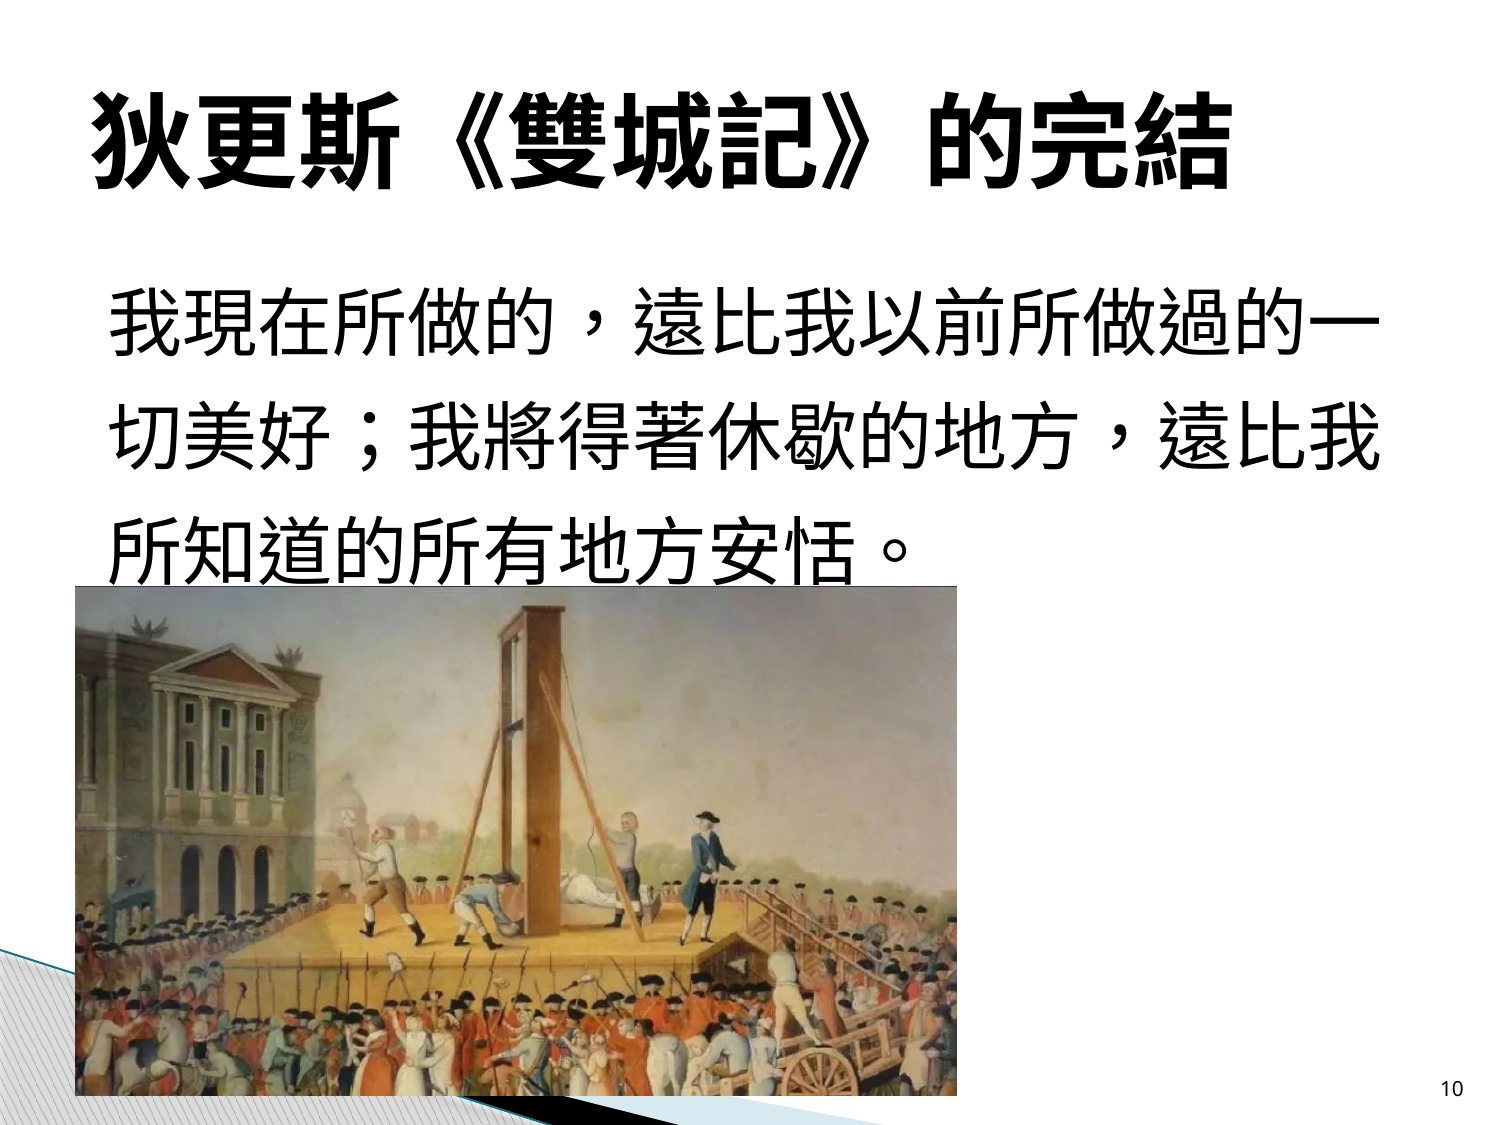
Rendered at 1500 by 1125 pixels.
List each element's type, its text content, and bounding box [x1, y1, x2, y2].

list 我現在所做的，遠比我以前所做過的一切美好；我將得著休歇的地方，遠比我所知道的所有地方安恬。 [75, 243, 1425, 1080]
picture [74, 586, 958, 1096]
slide_number 10 [1418, 1051, 1479, 1112]
title 狄更斯《雙城記》的完結 [75, 45, 1425, 233]
